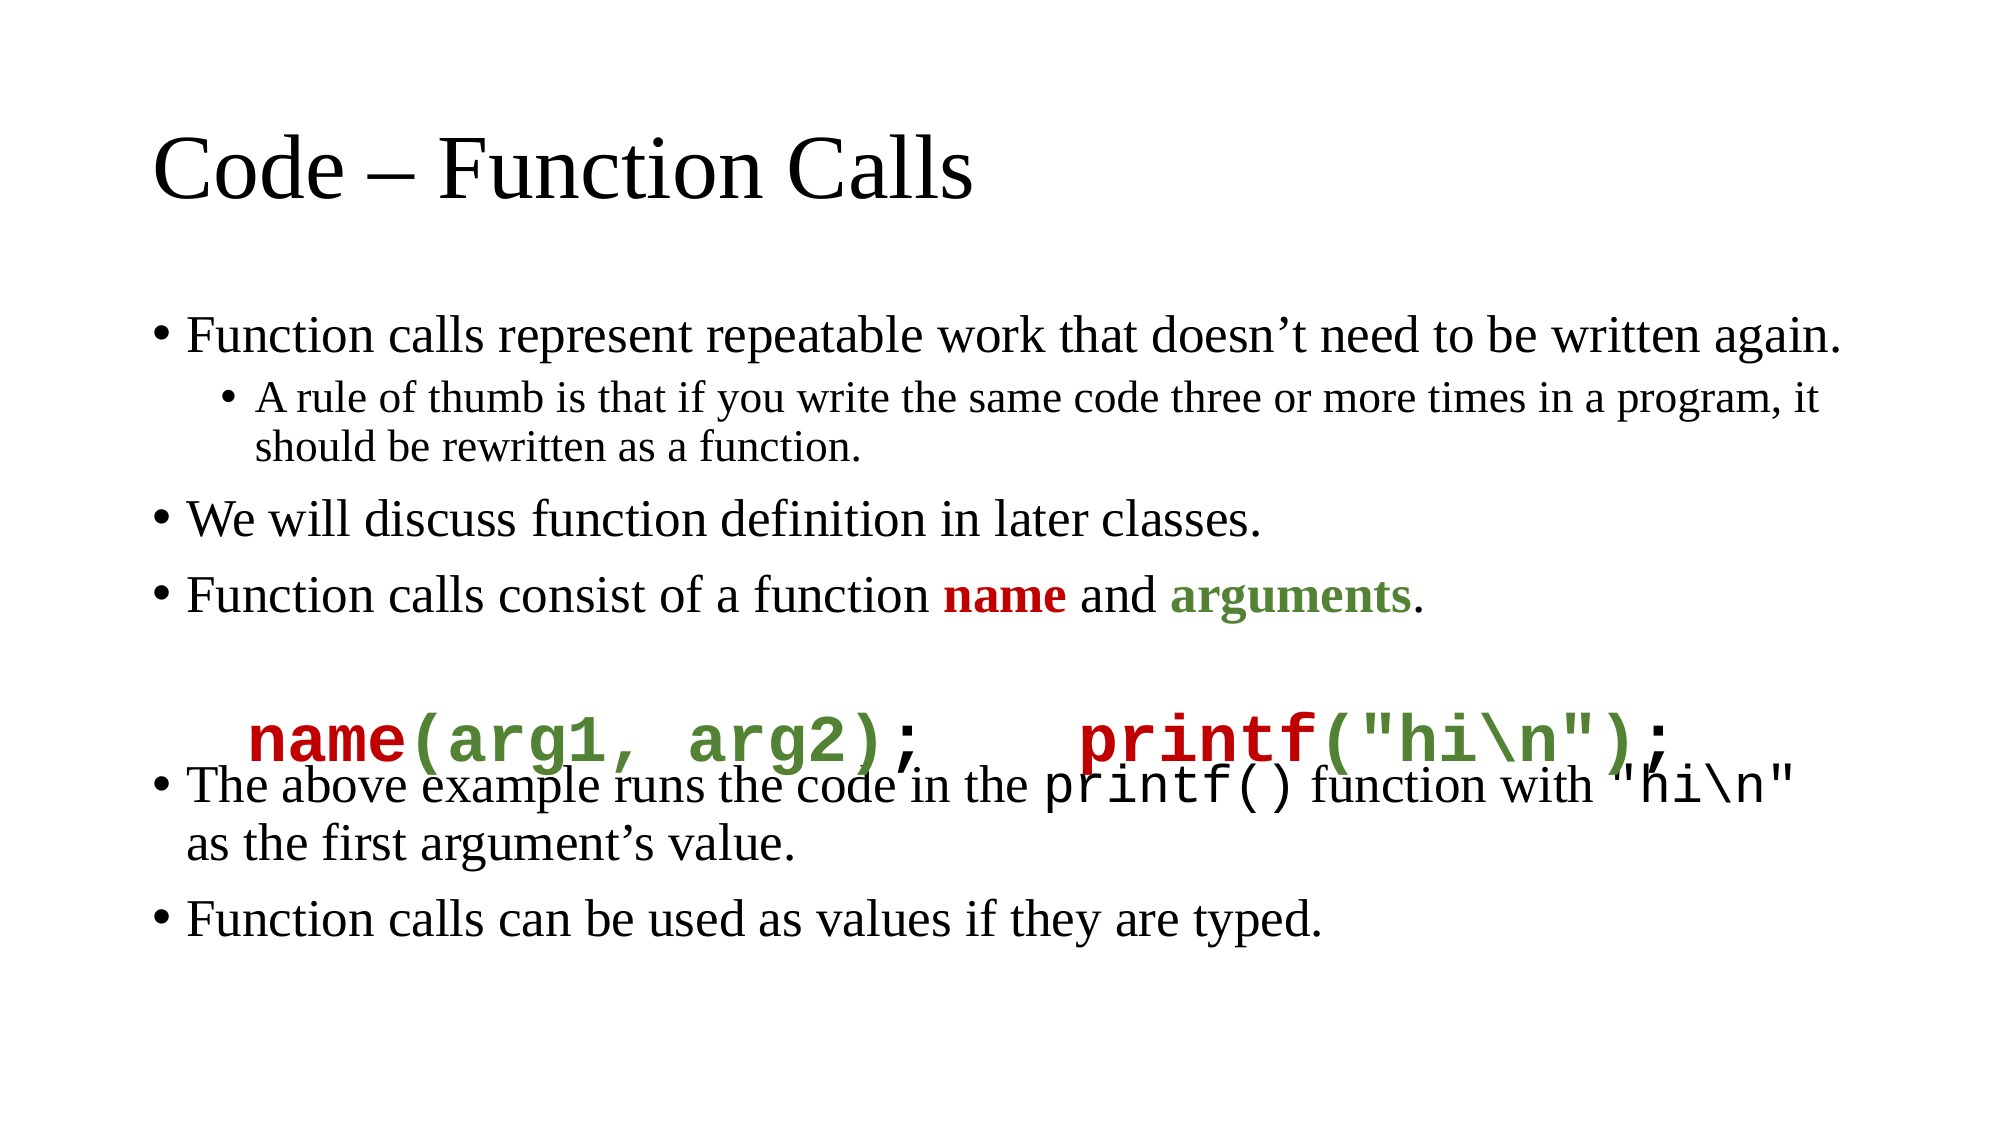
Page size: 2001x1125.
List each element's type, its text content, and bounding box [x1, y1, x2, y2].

text_box printf("hi\n"); [1063, 687, 1843, 782]
text_box name(arg1, arg2); [233, 687, 968, 782]
title Code – Function Calls [137, 59, 1863, 278]
list Function calls represent repeatable work that doesn’t need to be written again. A rule of thumb is that if you write the same code three or more times in a program, it should be rewritten as a function. We will discuss function definition in later classes. Function calls consist of a function name and arguments. The above example runs the code in the printf() function with "hi\n" as the first argument’s value. Function calls can be used as values if they are typed. [137, 299, 1863, 1014]
